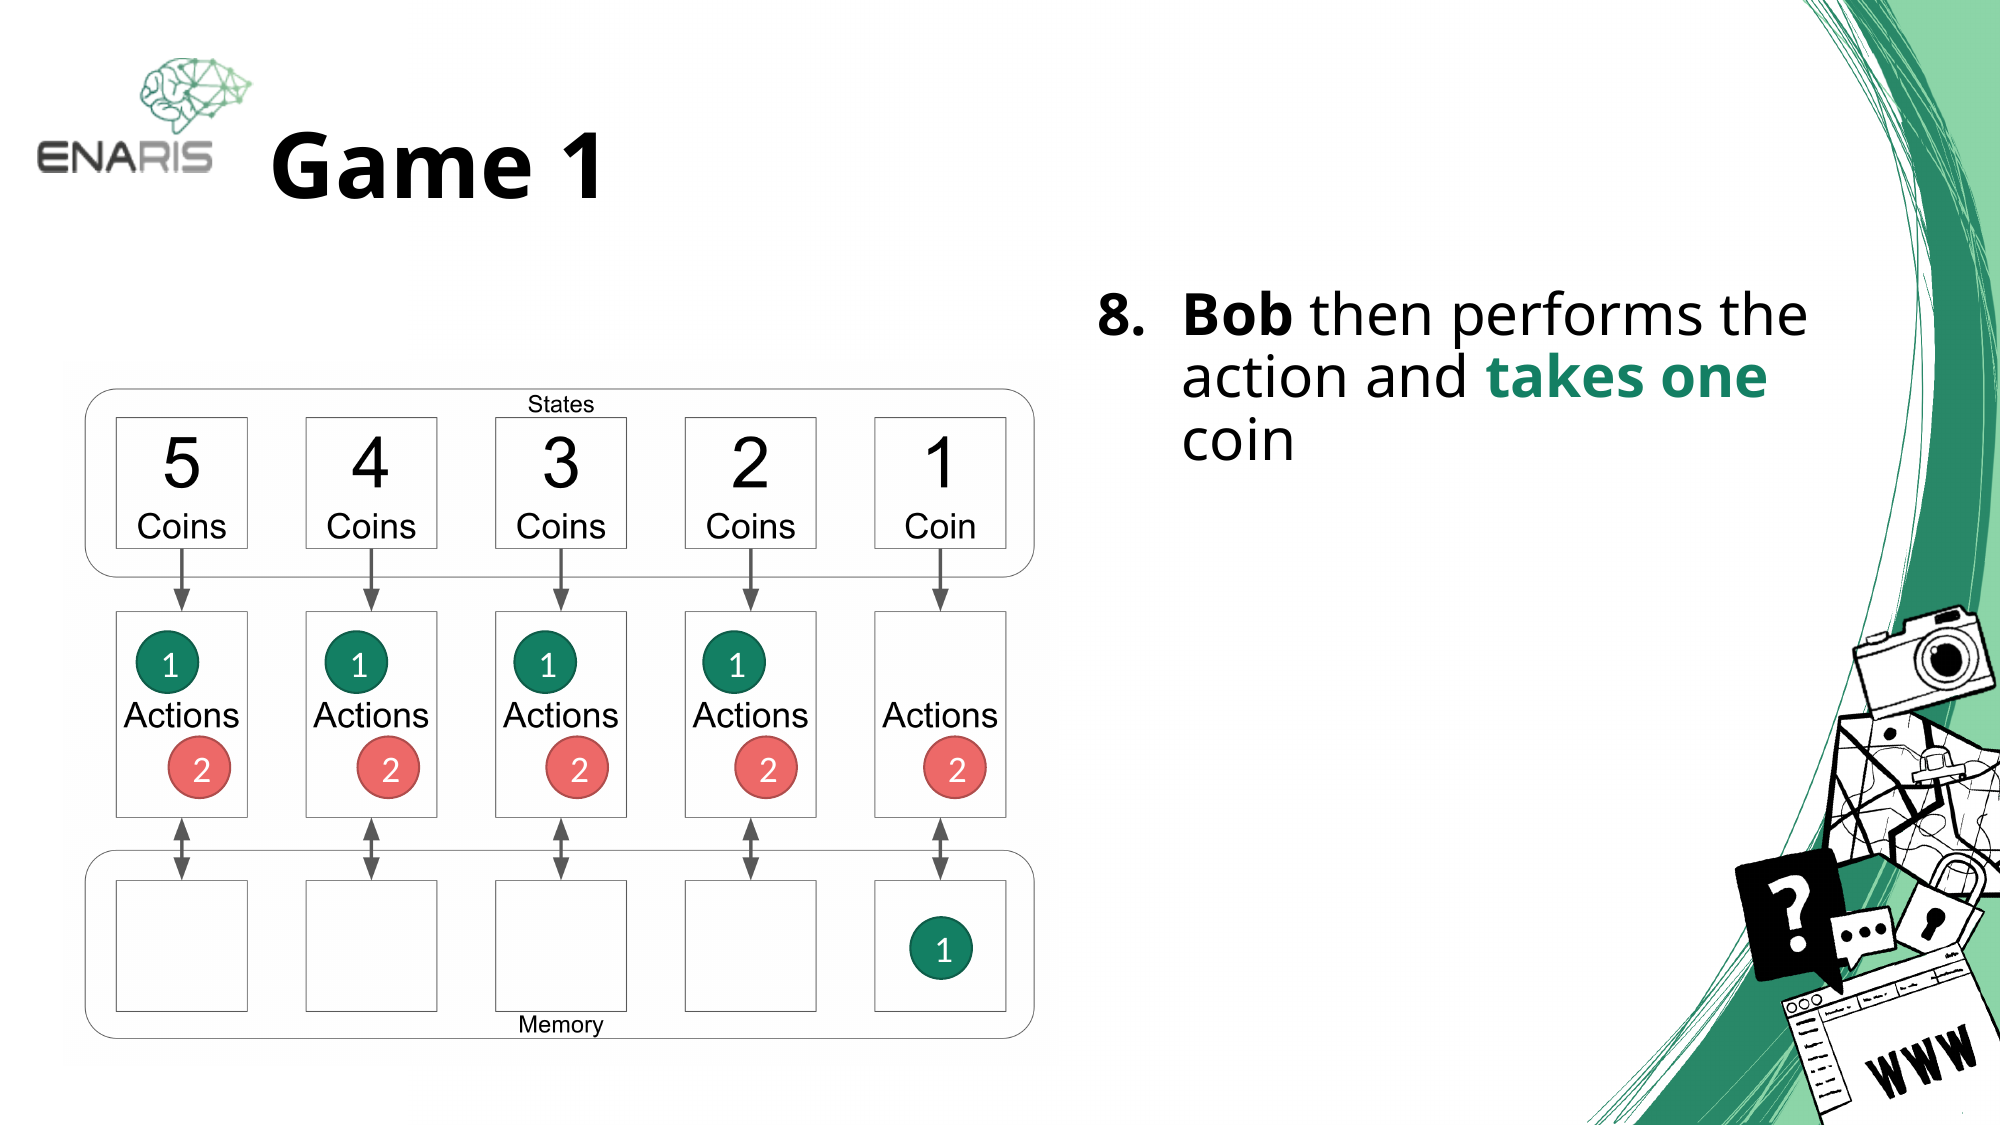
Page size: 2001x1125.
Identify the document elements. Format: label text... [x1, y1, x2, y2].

text_box Bob then performs the action and takes one coin [1082, 277, 1869, 1046]
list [63, 361, 1059, 1066]
title Game 1 [253, 59, 1863, 278]
picture [408, 0, 2000, 1125]
picture [37, 58, 254, 173]
